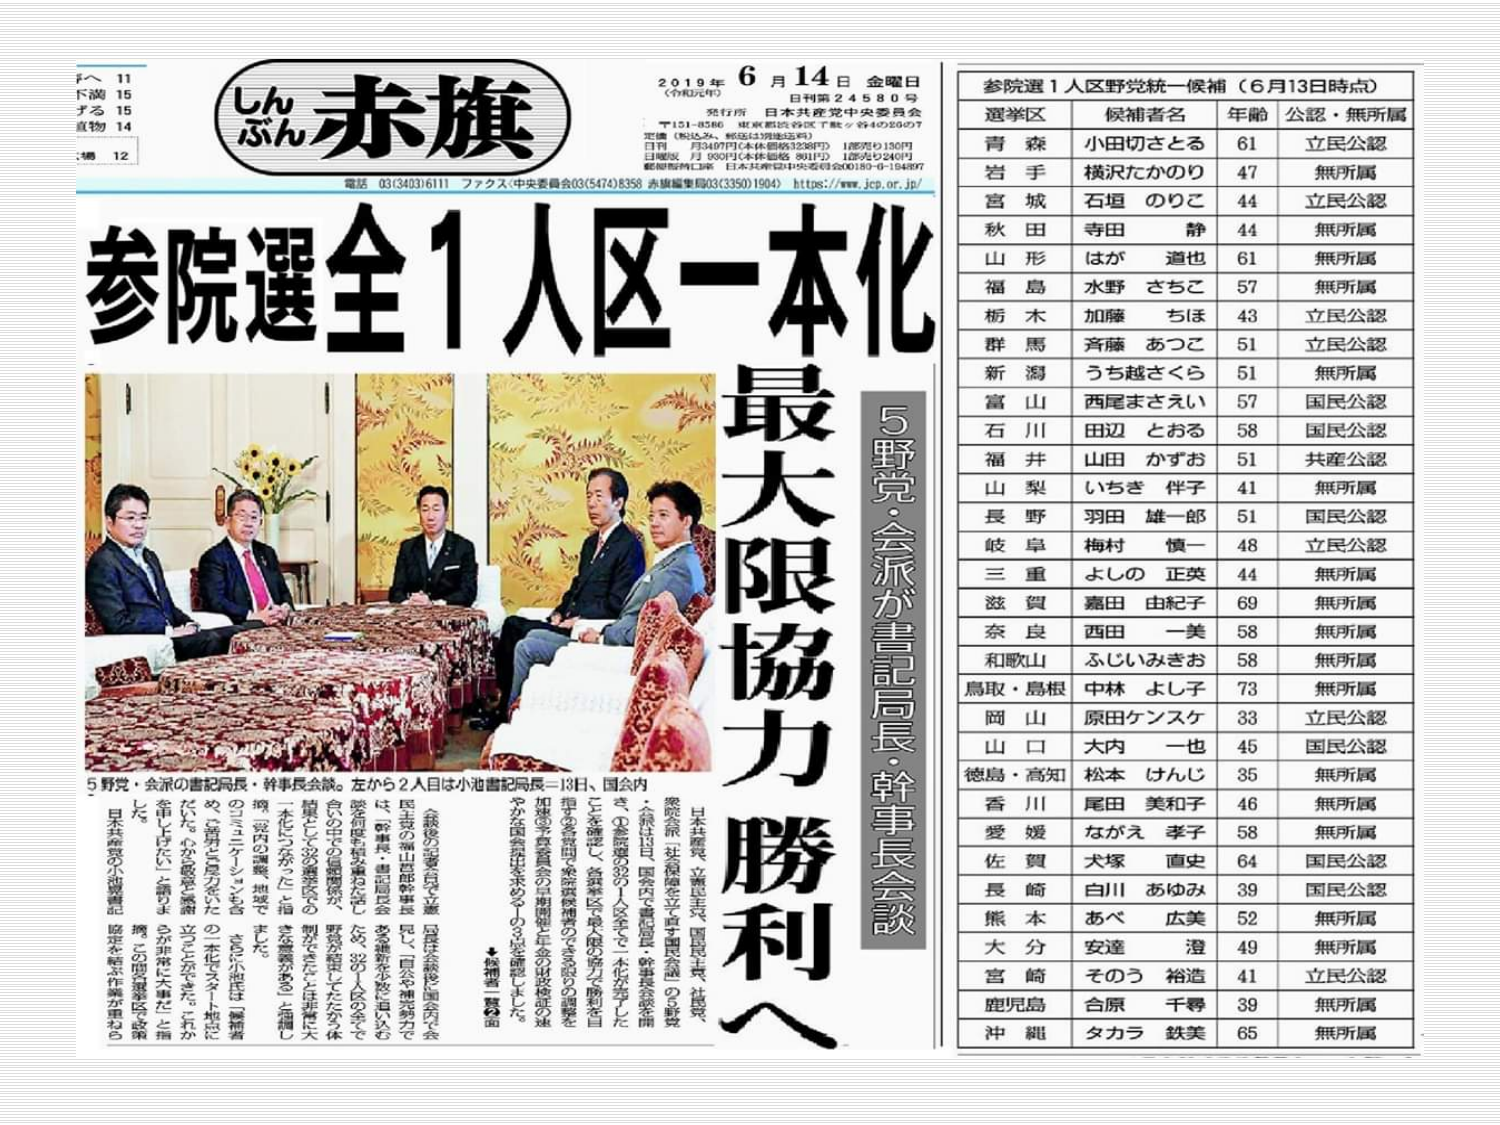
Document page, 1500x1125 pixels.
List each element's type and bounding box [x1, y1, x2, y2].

picture [76, 58, 1424, 1058]
